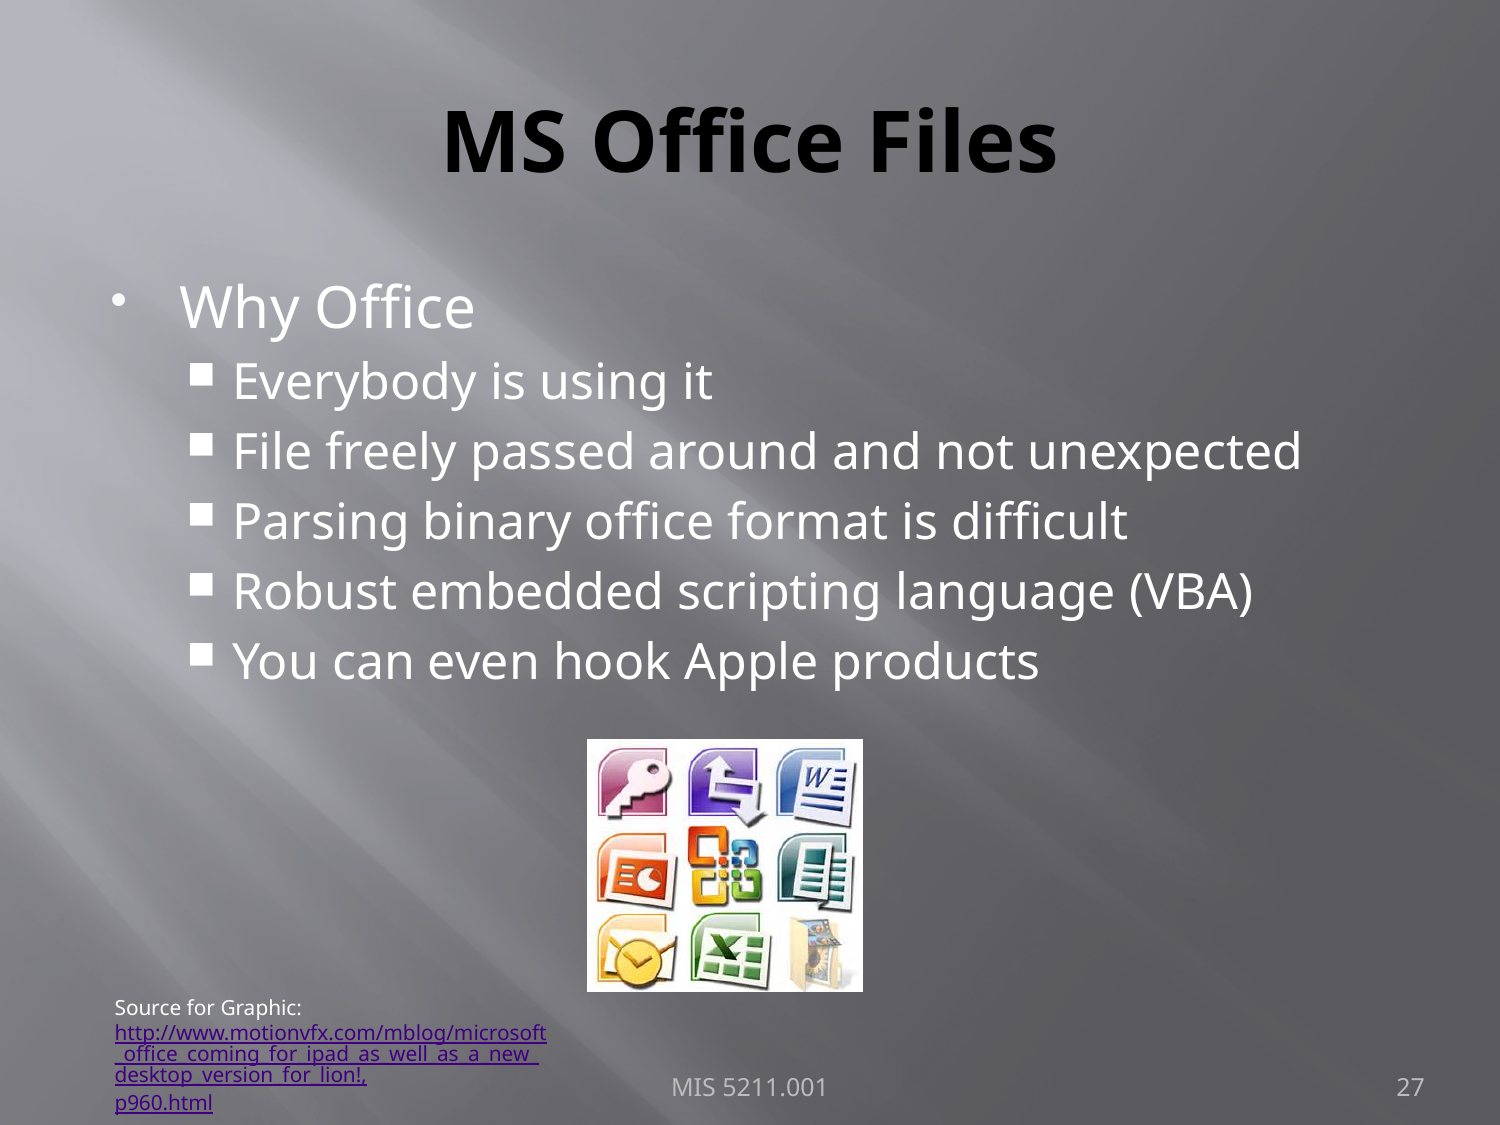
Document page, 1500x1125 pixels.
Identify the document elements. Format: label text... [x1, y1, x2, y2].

text_box Source for Graphic: http://www.motionvfx.com/mblog/microsoft_office_coming_for_ipad_as_well_as_a_new_desktop_version_for_lion!,p960.html [99, 987, 563, 1084]
slide_number 27 [1299, 1052, 1425, 1113]
picture [587, 738, 863, 993]
footer MIS 5211.001 [512, 1052, 988, 1113]
title MS Office Files [75, 45, 1425, 233]
list Why Office Everybody is using it File freely passed around and not unexpected Parsing binary office format is difficult Robust embedded scripting language (VBA) You can even hook Apple products [75, 262, 1425, 1035]
